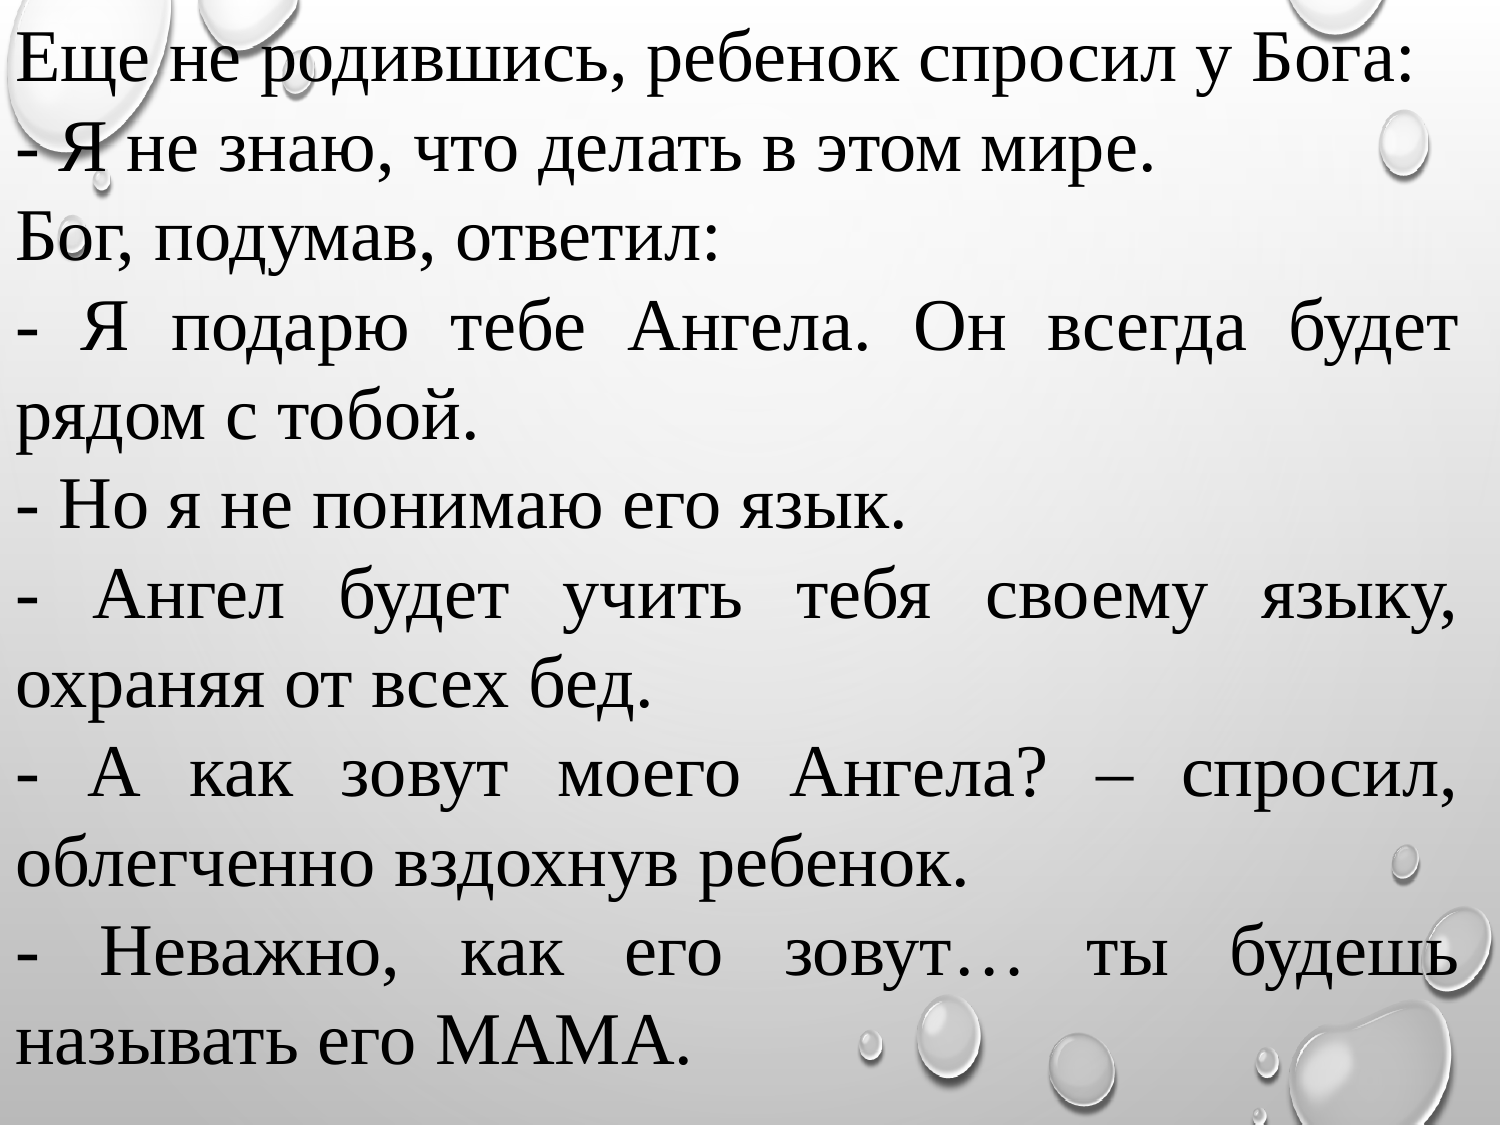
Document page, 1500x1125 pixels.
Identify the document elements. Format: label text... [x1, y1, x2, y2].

list Еще не родившись, ребенок спросил у Бога: - Я не знаю, что делать в этом мире. Бог, подумав, ответил: - Я подарю тебе Ангела. Он всегда будет рядом с тобой. - Но я не понимаю его язык. - Ангел будет учить тебя своему языку, охраняя от всех бед. - А как зовут моего Ангела? – спросил, облегченно вздохнув ребенок. - Неважно, как его зовут… ты будешь называть его МАМА. [0, 0, 1476, 1103]
picture [0, 0, 1500, 1125]
